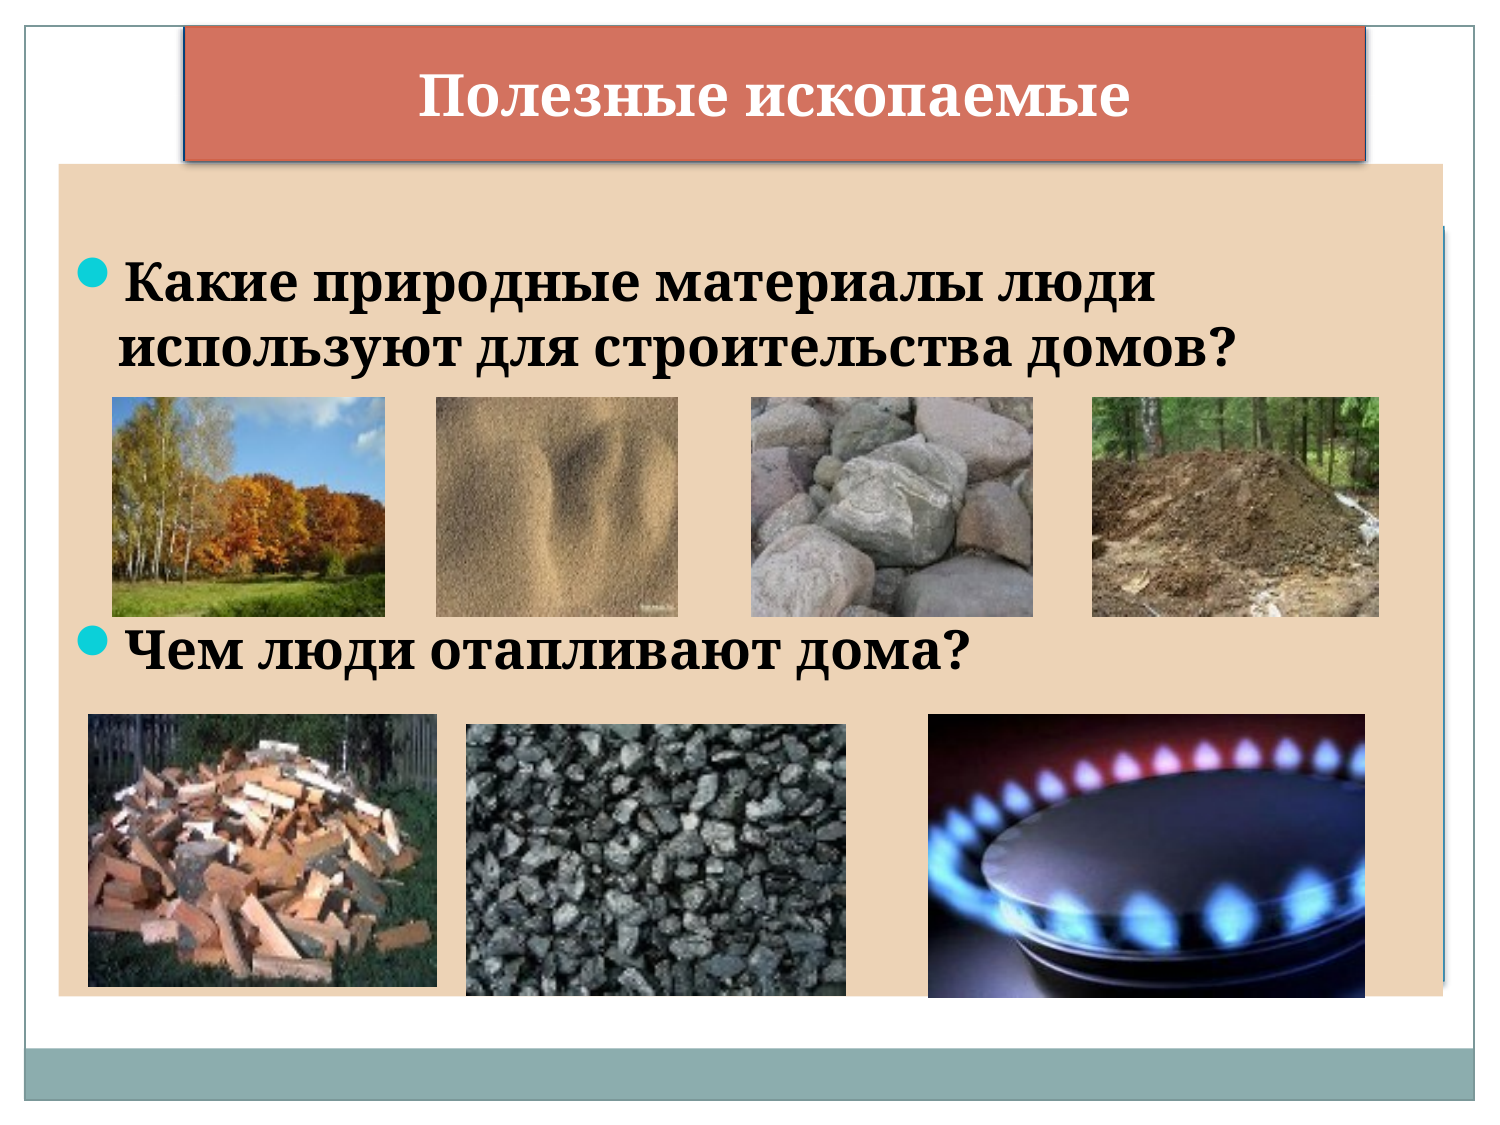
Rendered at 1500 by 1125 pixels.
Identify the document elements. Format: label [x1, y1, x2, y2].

text_box [170, 24, 1379, 166]
picture [88, 714, 437, 987]
picture [1092, 396, 1379, 617]
text_box [58, 163, 1456, 997]
picture [112, 397, 385, 617]
picture [466, 724, 846, 997]
picture [928, 714, 1365, 998]
picture [751, 396, 1033, 617]
picture [436, 396, 678, 617]
